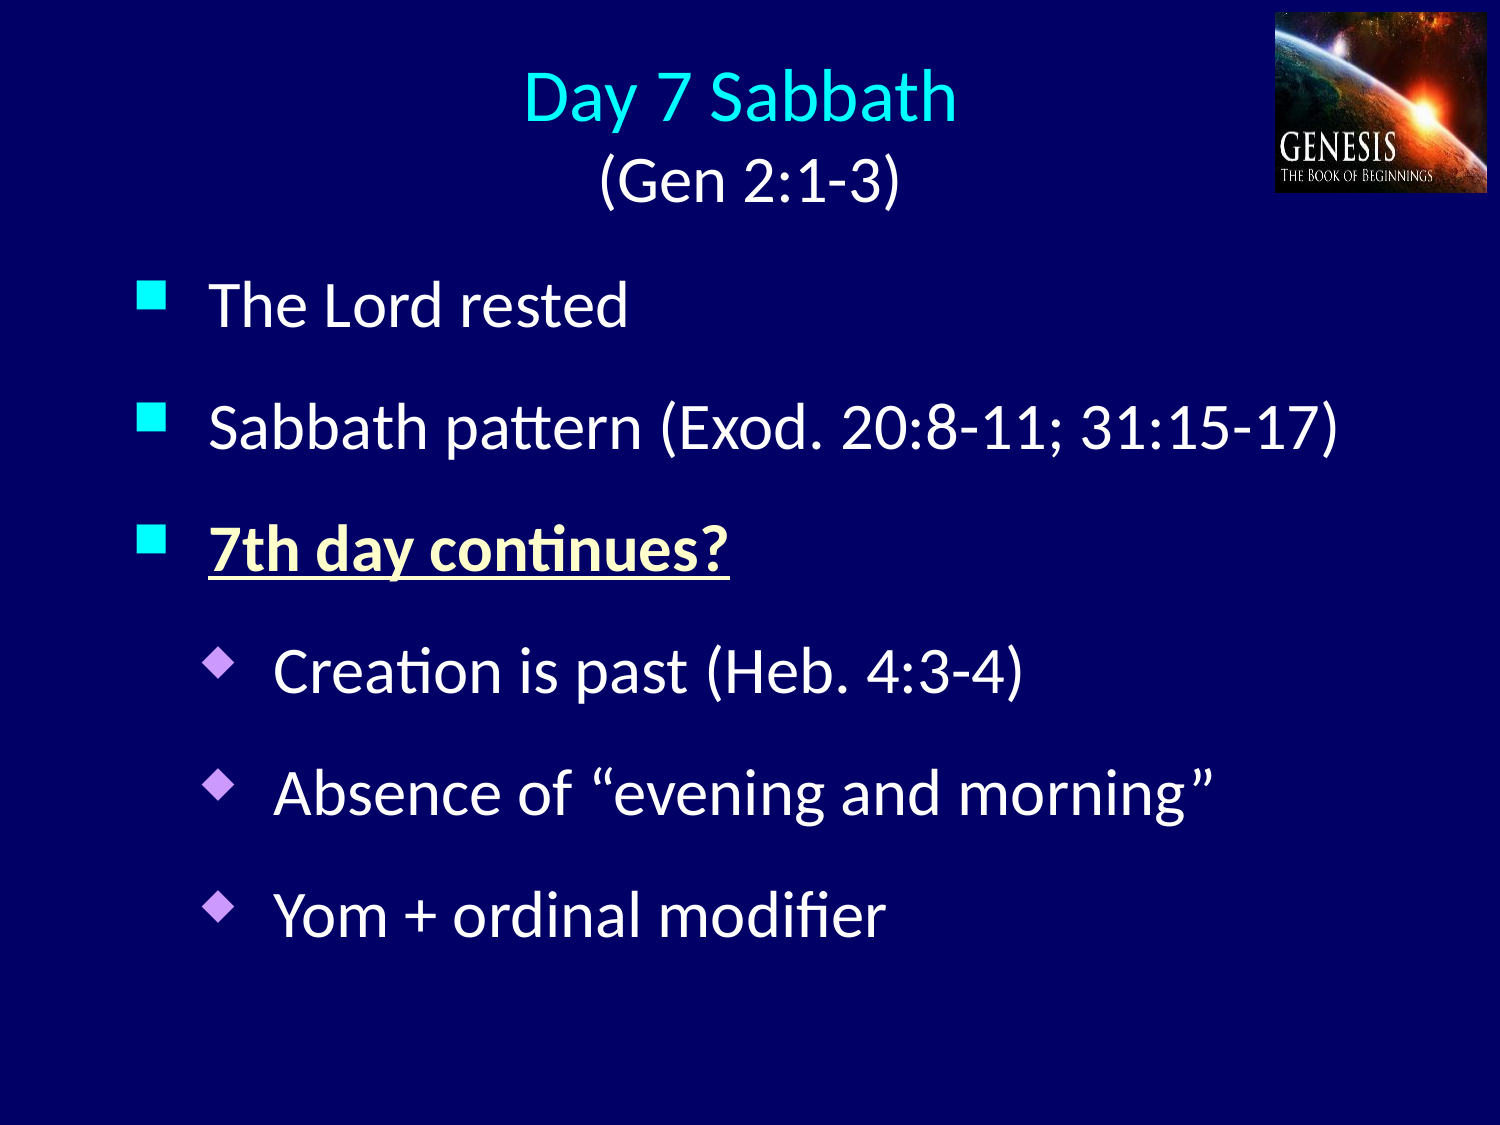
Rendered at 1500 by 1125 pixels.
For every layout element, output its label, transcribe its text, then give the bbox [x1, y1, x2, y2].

picture [1274, 12, 1487, 193]
list The Lord rested Sabbath pattern (Exod. 20:8-11; 31:15-17) 7th day continues? Creation is past (Heb. 4:3-4) Absence of “evening and morning” Yom + ordinal modifier [117, 262, 1383, 863]
title Day 7 Sabbath (Gen 2:1-3) [112, 37, 1388, 225]
